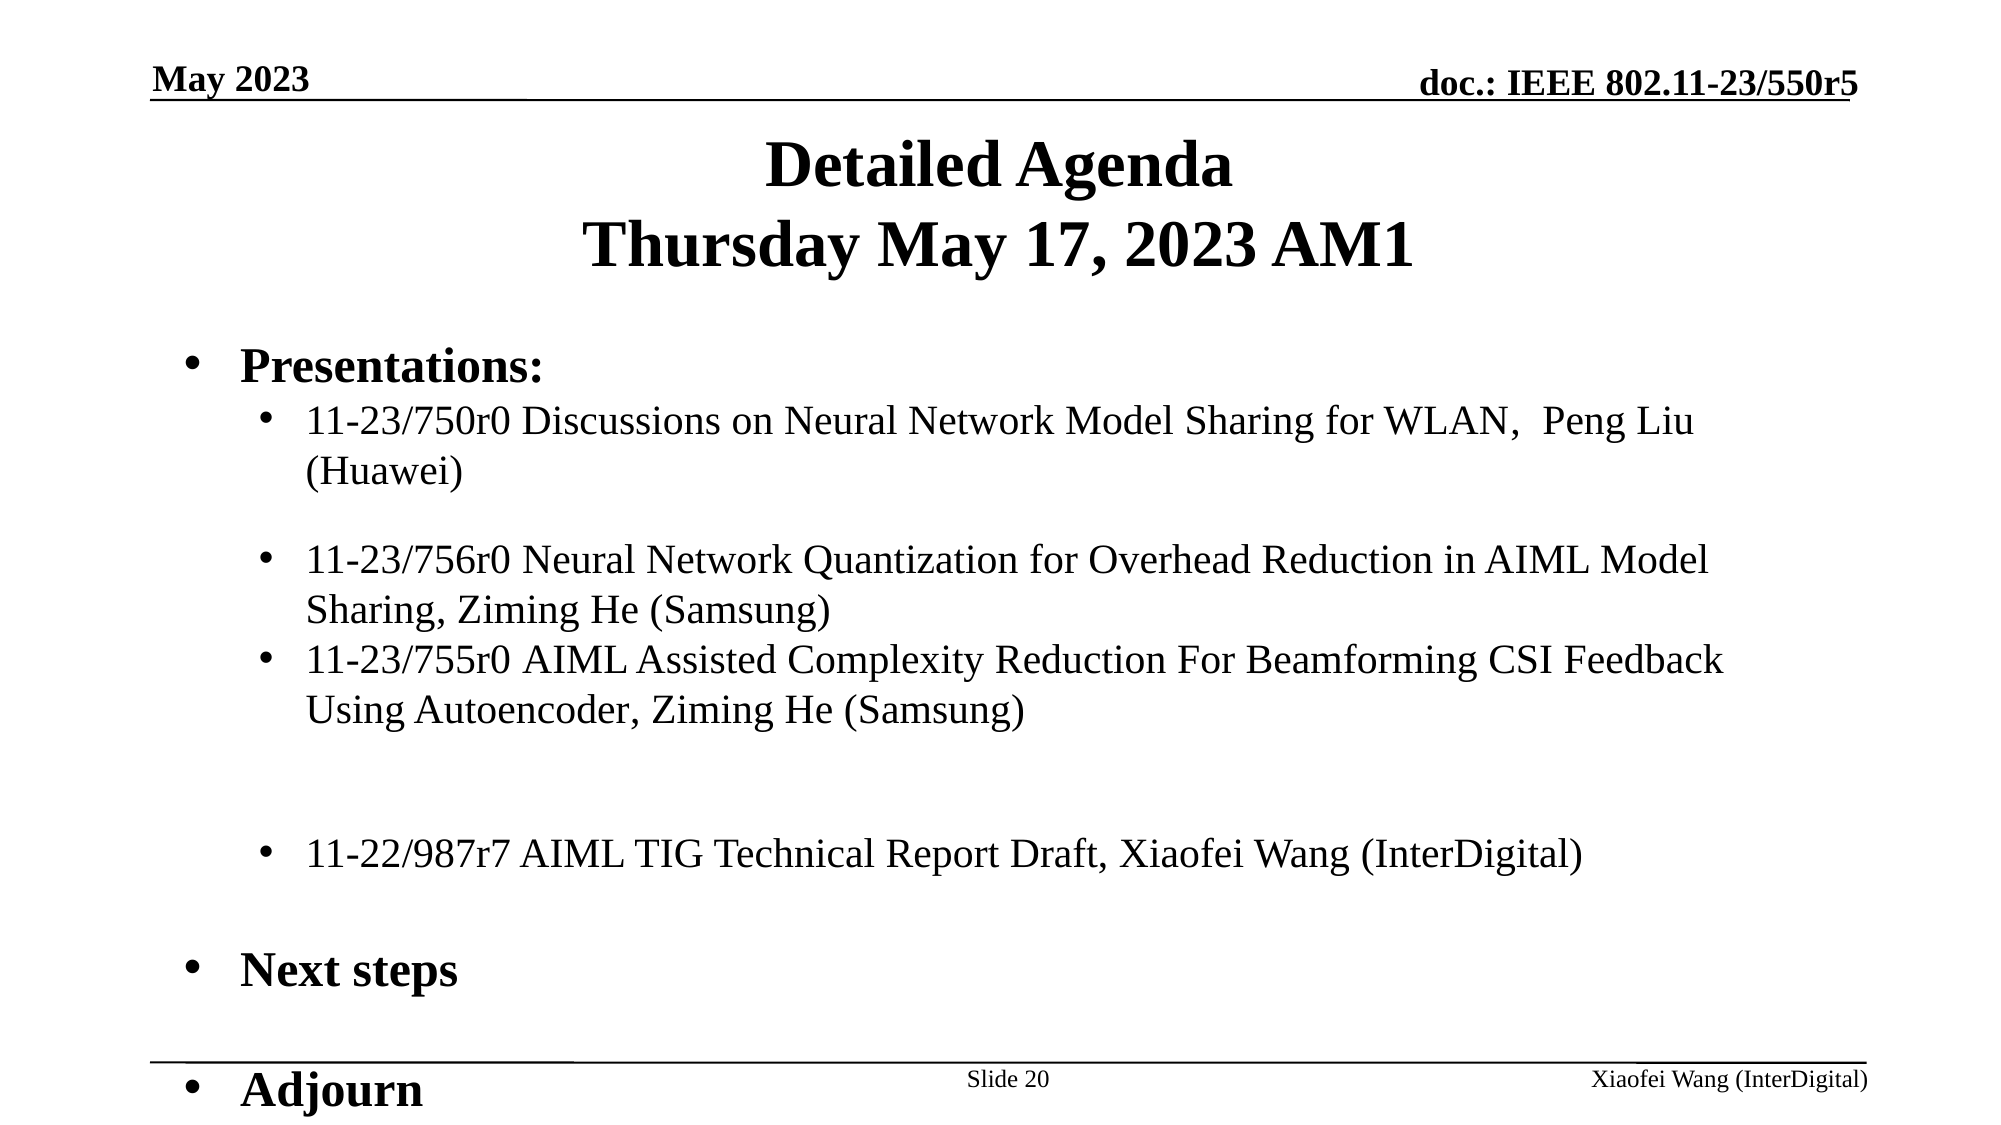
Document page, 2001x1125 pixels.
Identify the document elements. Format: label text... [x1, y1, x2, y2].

list Presentations: 11-23/750r0 Discussions on Neural Network Model Sharing for WLAN, Peng Liu (Huawei) 11-23/756r0 Neural Network Quantization for Overhead Reduction in AIML Model Sharing, Ziming He (Samsung) 11-23/755r0 AIML Assisted Complexity Reduction For Beamforming CSI Feedback Using Autoencoder, Ziming He (Samsung) 11-22/987r7 AIML TIG Technical Report Draft, Xiaofei Wang (InterDigital) Next steps Adjourn [149, 324, 1850, 1000]
footer Xiaofei Wang (InterDigital) [1171, 1061, 1869, 1093]
slide_number Slide 20 [950, 1061, 1067, 1123]
title Detailed Agenda Thursday May 17, 2023 AM1 [149, 112, 1850, 288]
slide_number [152, 54, 563, 100]
